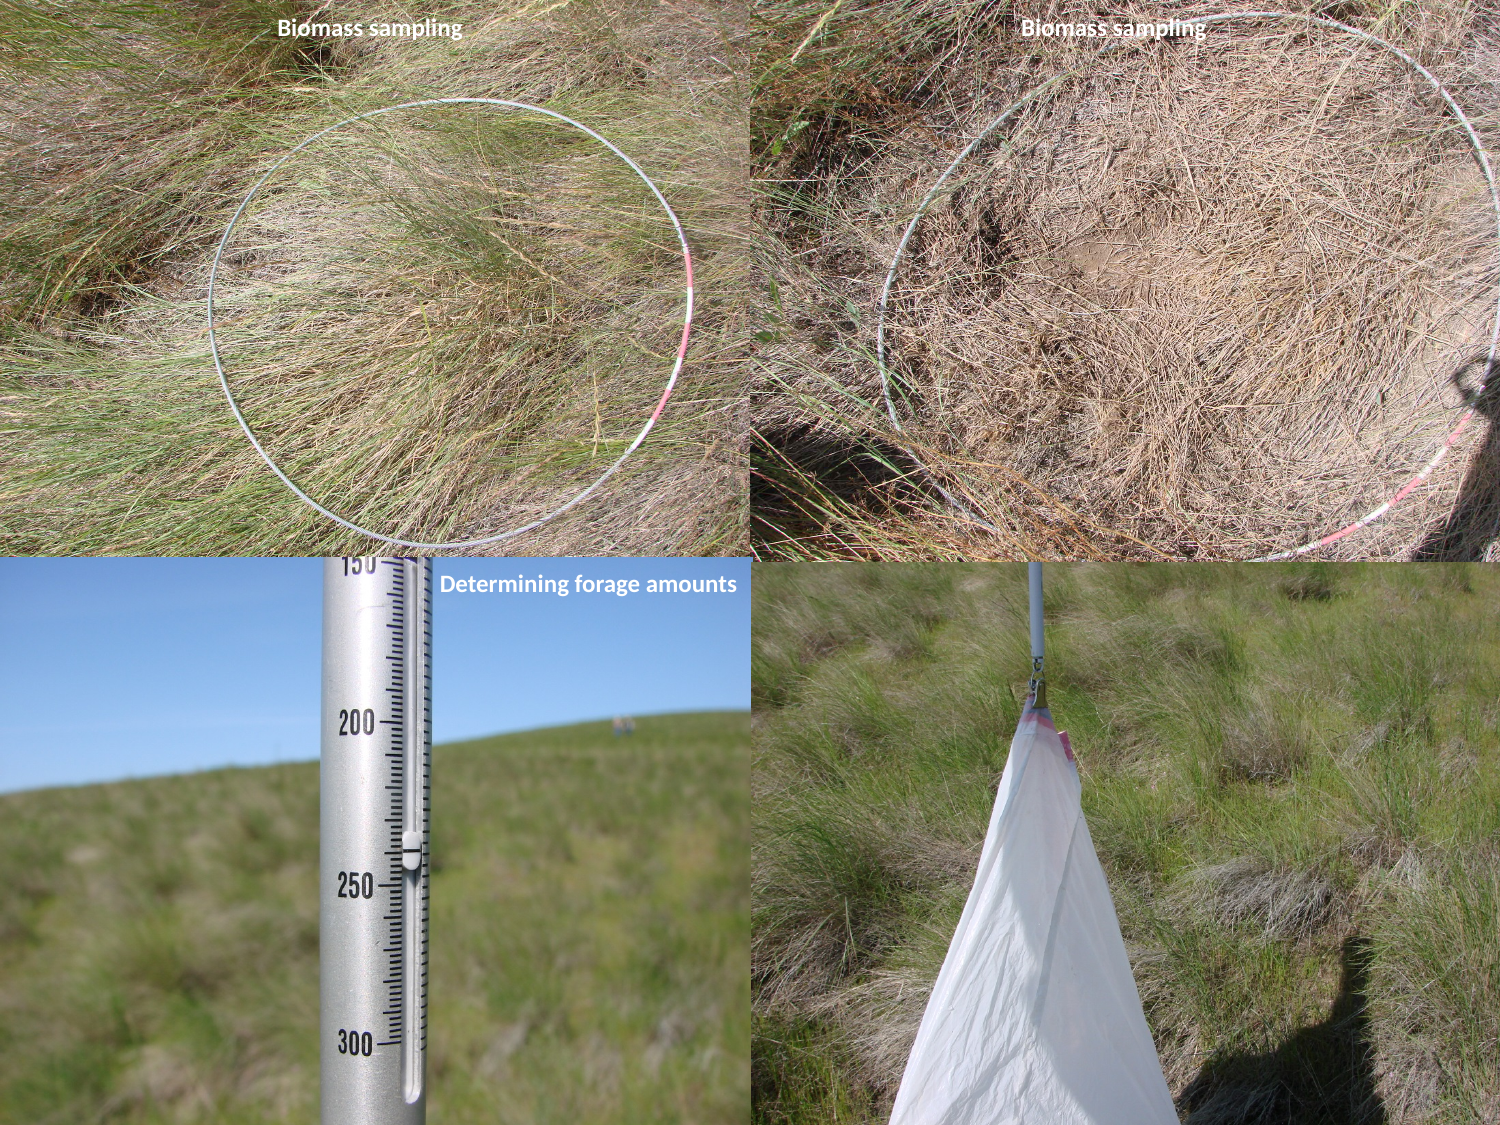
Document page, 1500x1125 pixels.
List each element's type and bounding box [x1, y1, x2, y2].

text_box [0, 0, 1500, 1125]
